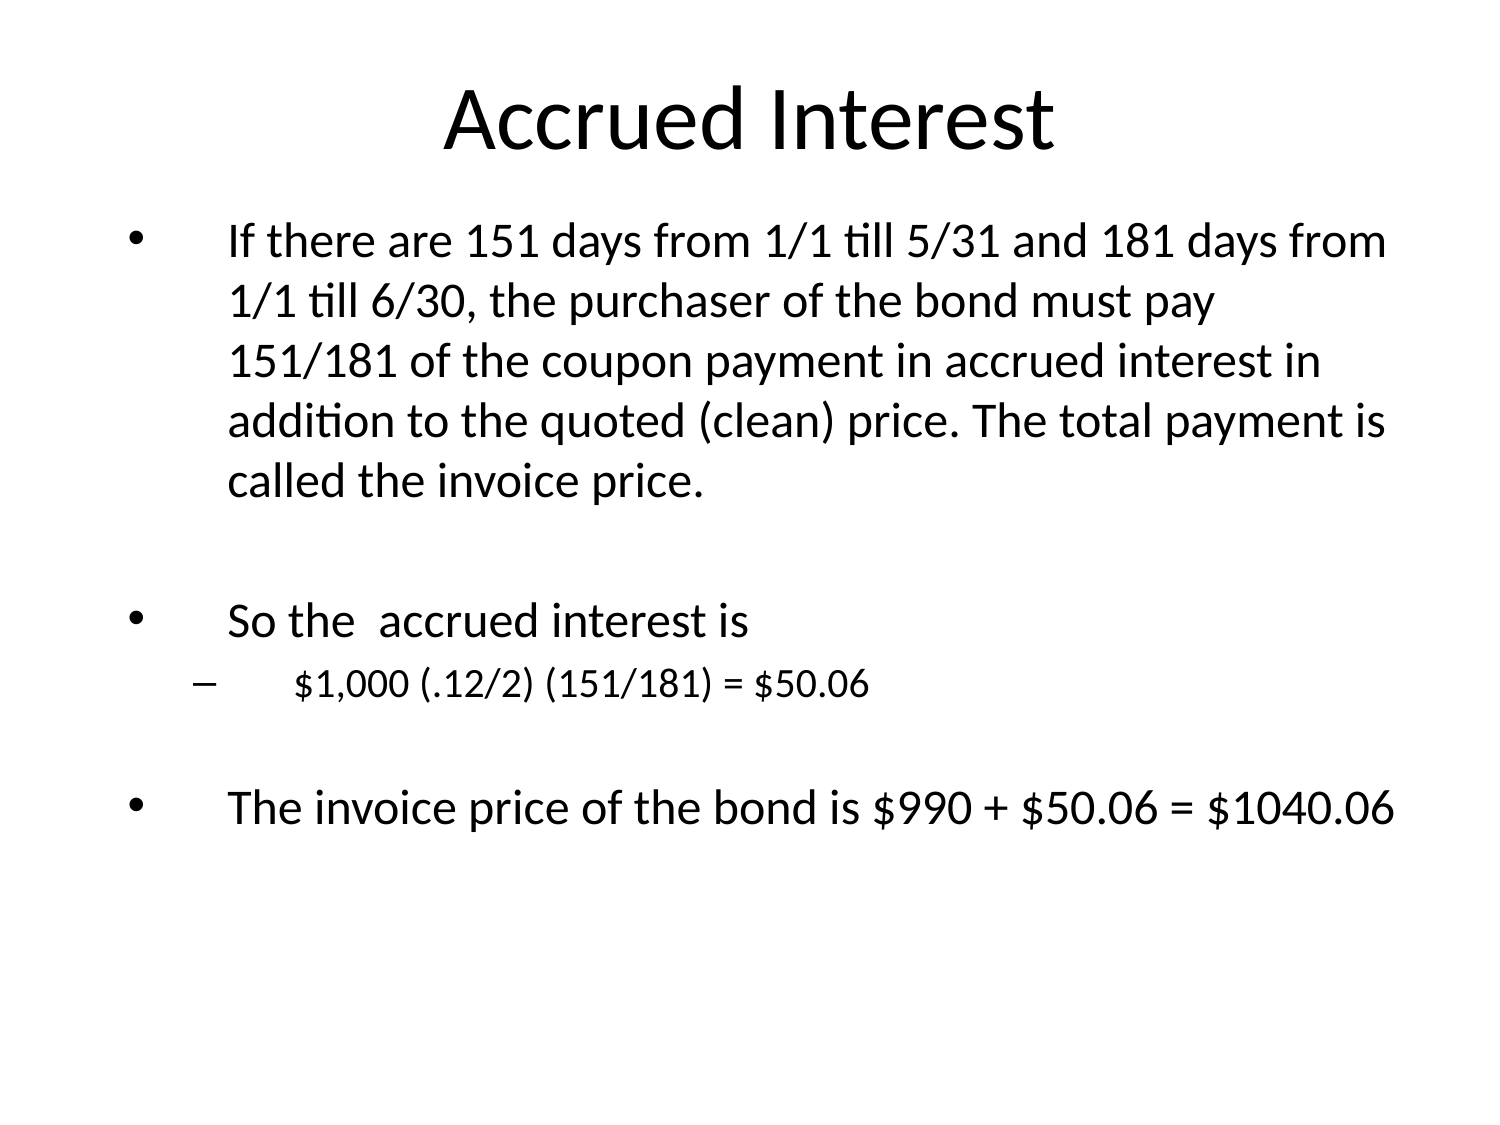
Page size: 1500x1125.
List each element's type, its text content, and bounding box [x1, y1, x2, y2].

list If there are 151 days from 1/1 till 5/31 and 181 days from 1/1 till 6/30, the purchaser of the bond must pay 151/181 of the coupon payment in accrued interest in addition to the quoted (clean) price. The total payment is called the invoice price. So the accrued interest is $1,000 (.12/2) (151/181) = $50.06 The invoice price of the bond is $990 + $50.06 = $1040.06 [112, 200, 1413, 1050]
title Accrued Interest [112, 37, 1388, 188]
